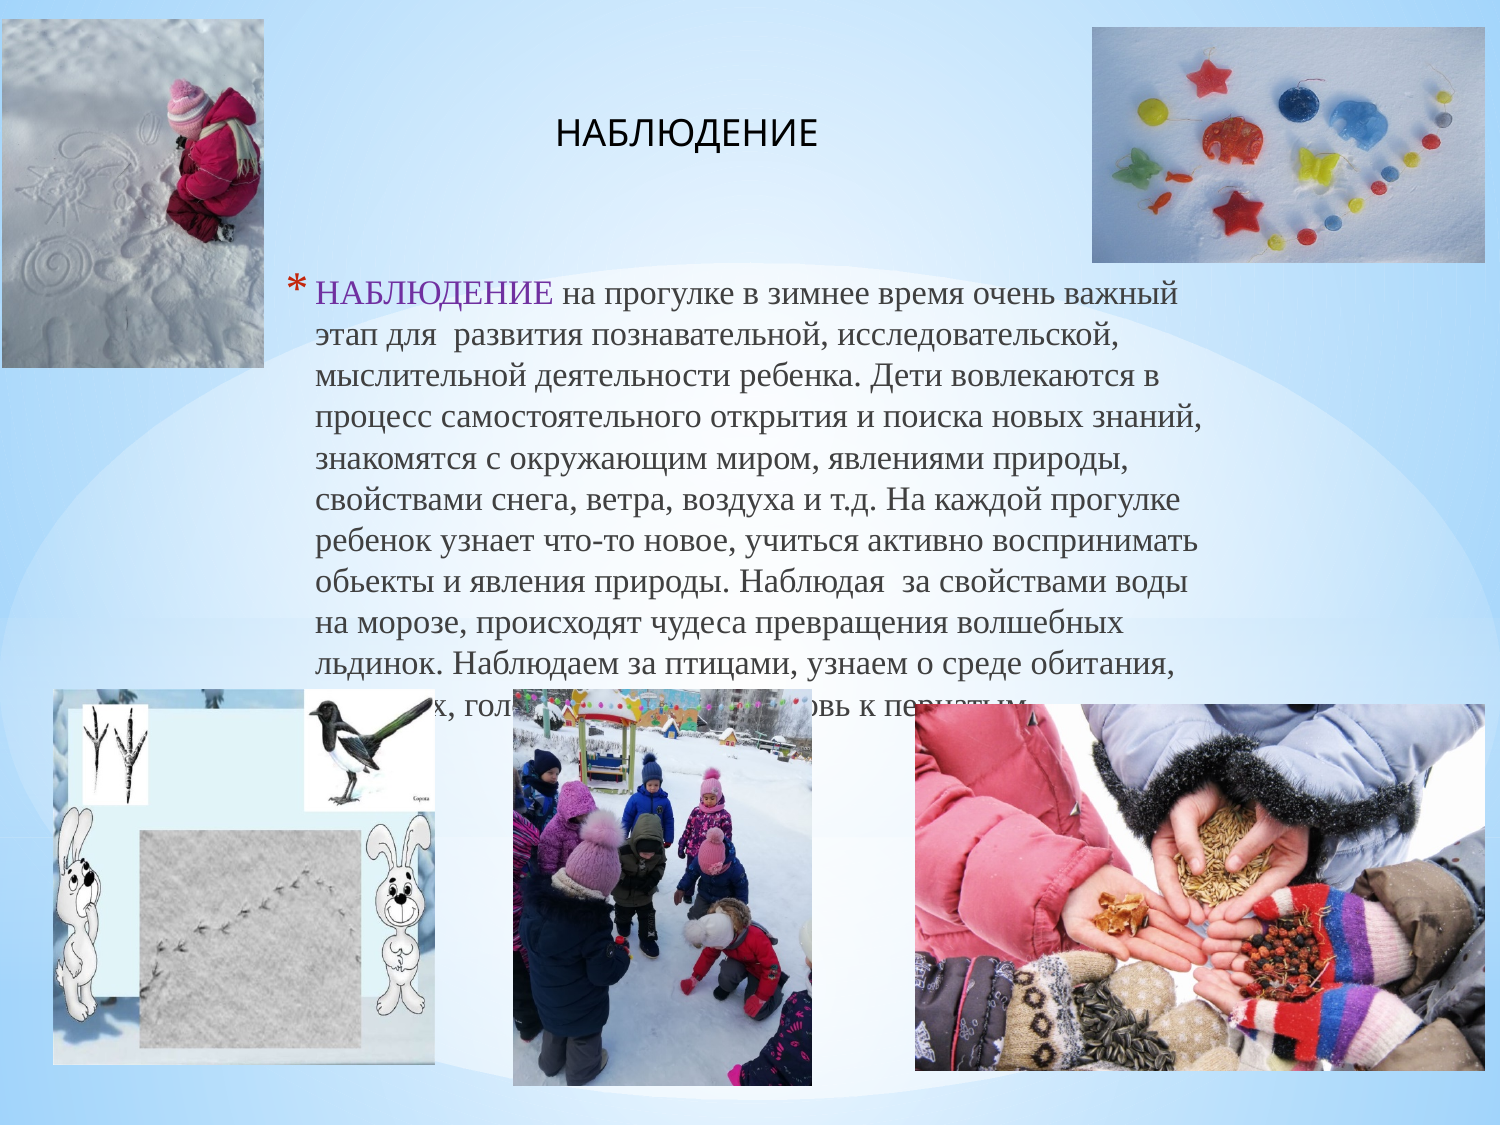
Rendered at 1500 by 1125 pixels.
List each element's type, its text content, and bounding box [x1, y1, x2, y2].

picture [2, 18, 264, 368]
picture [1092, 27, 1485, 263]
text_box НАБЛЮДЕНИЕ [540, 101, 834, 162]
list НАБЛЮДЕНИЕ на прогулке в зимнее время очень важный этап для развития познавательной, исследовательской, мыслительной деятельности ребенка. Дети вовлекаются в процесс самостоятельного открытия и поиска новых знаний, знакомятся с окружающим миром, явлениями природы, свойствами снега, ветра, воздуха и т.д. На каждой прогулке ребенок узнает что-то новое, учиться активно воспринимать обьекты и явления природы. Наблюдая за свойствами воды на морозе, происходят чудеса превращения волшебных льдинок. Наблюдаем за птицами, узнаем о среде обитания, повадках, голосе, прививаем любовь к пернатым. [263, 262, 1223, 740]
picture [513, 688, 812, 1086]
picture [915, 703, 1486, 1071]
picture [52, 688, 435, 1066]
